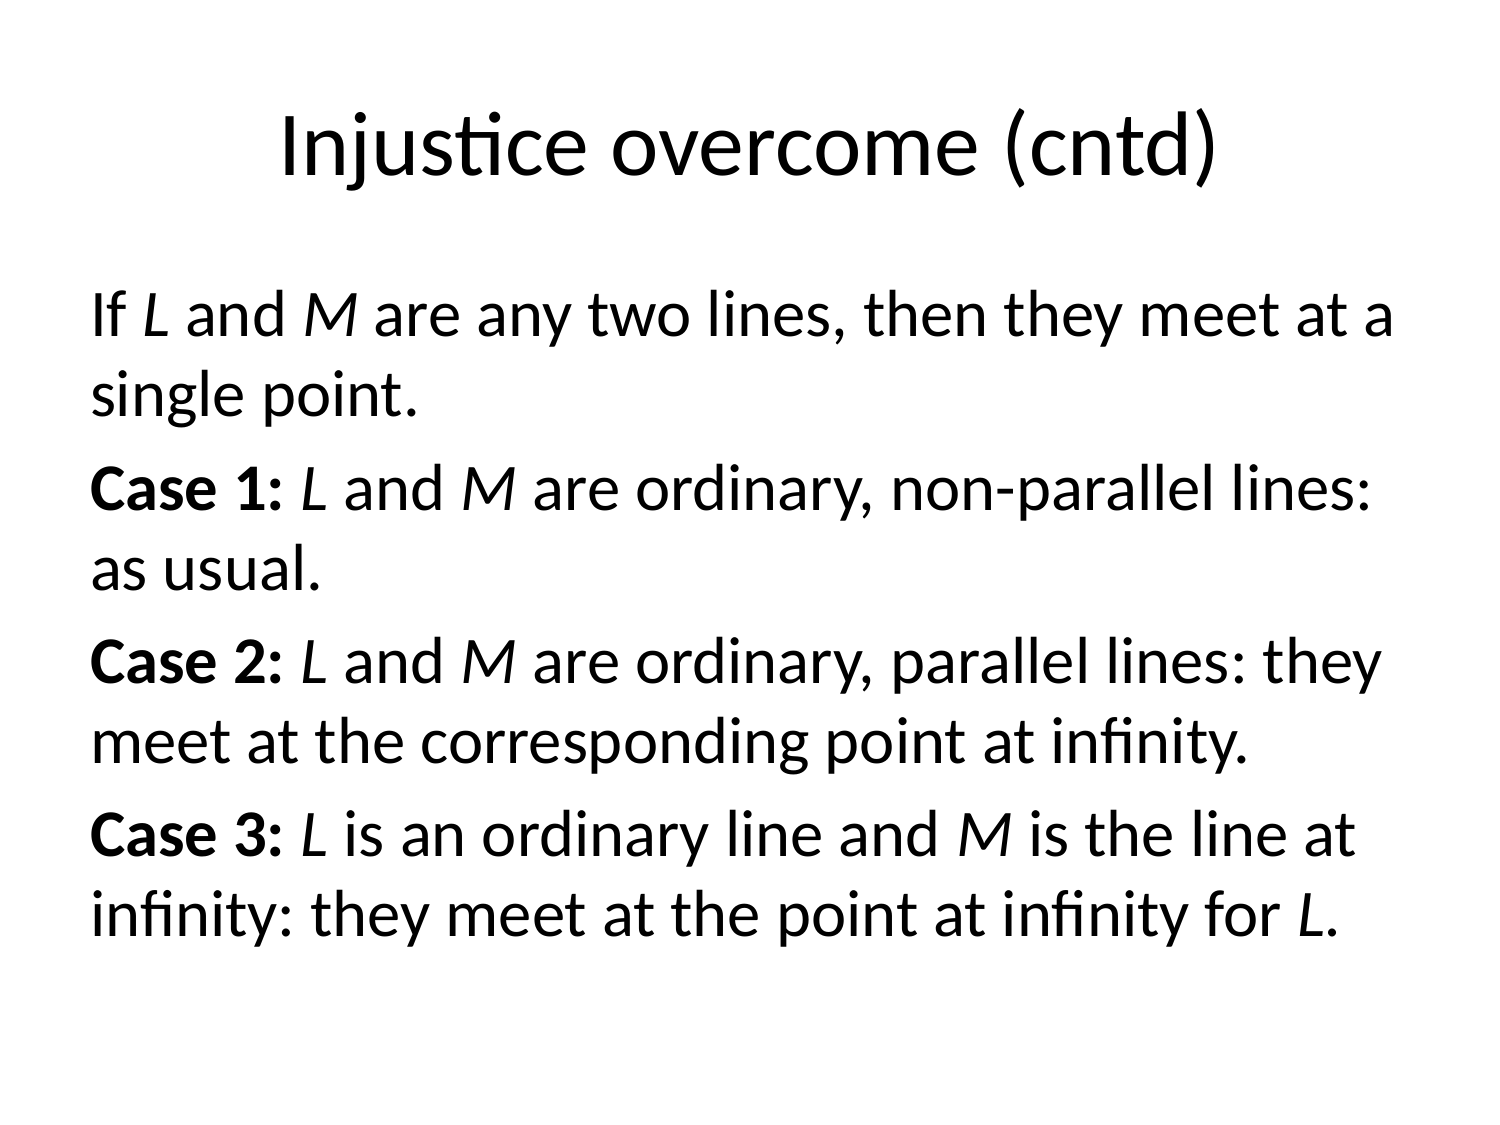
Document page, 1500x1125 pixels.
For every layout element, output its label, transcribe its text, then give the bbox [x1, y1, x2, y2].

list If L and M are any two lines, then they meet at a single point. Case 1: L and M are ordinary, non-parallel lines: as usual. Case 2: L and M are ordinary, parallel lines: they meet at the corresponding point at infinity. Case 3: L is an ordinary line and M is the line at infinity: they meet at the point at infinity for L. [75, 262, 1425, 1005]
title Injustice overcome (cntd) [75, 45, 1425, 233]
